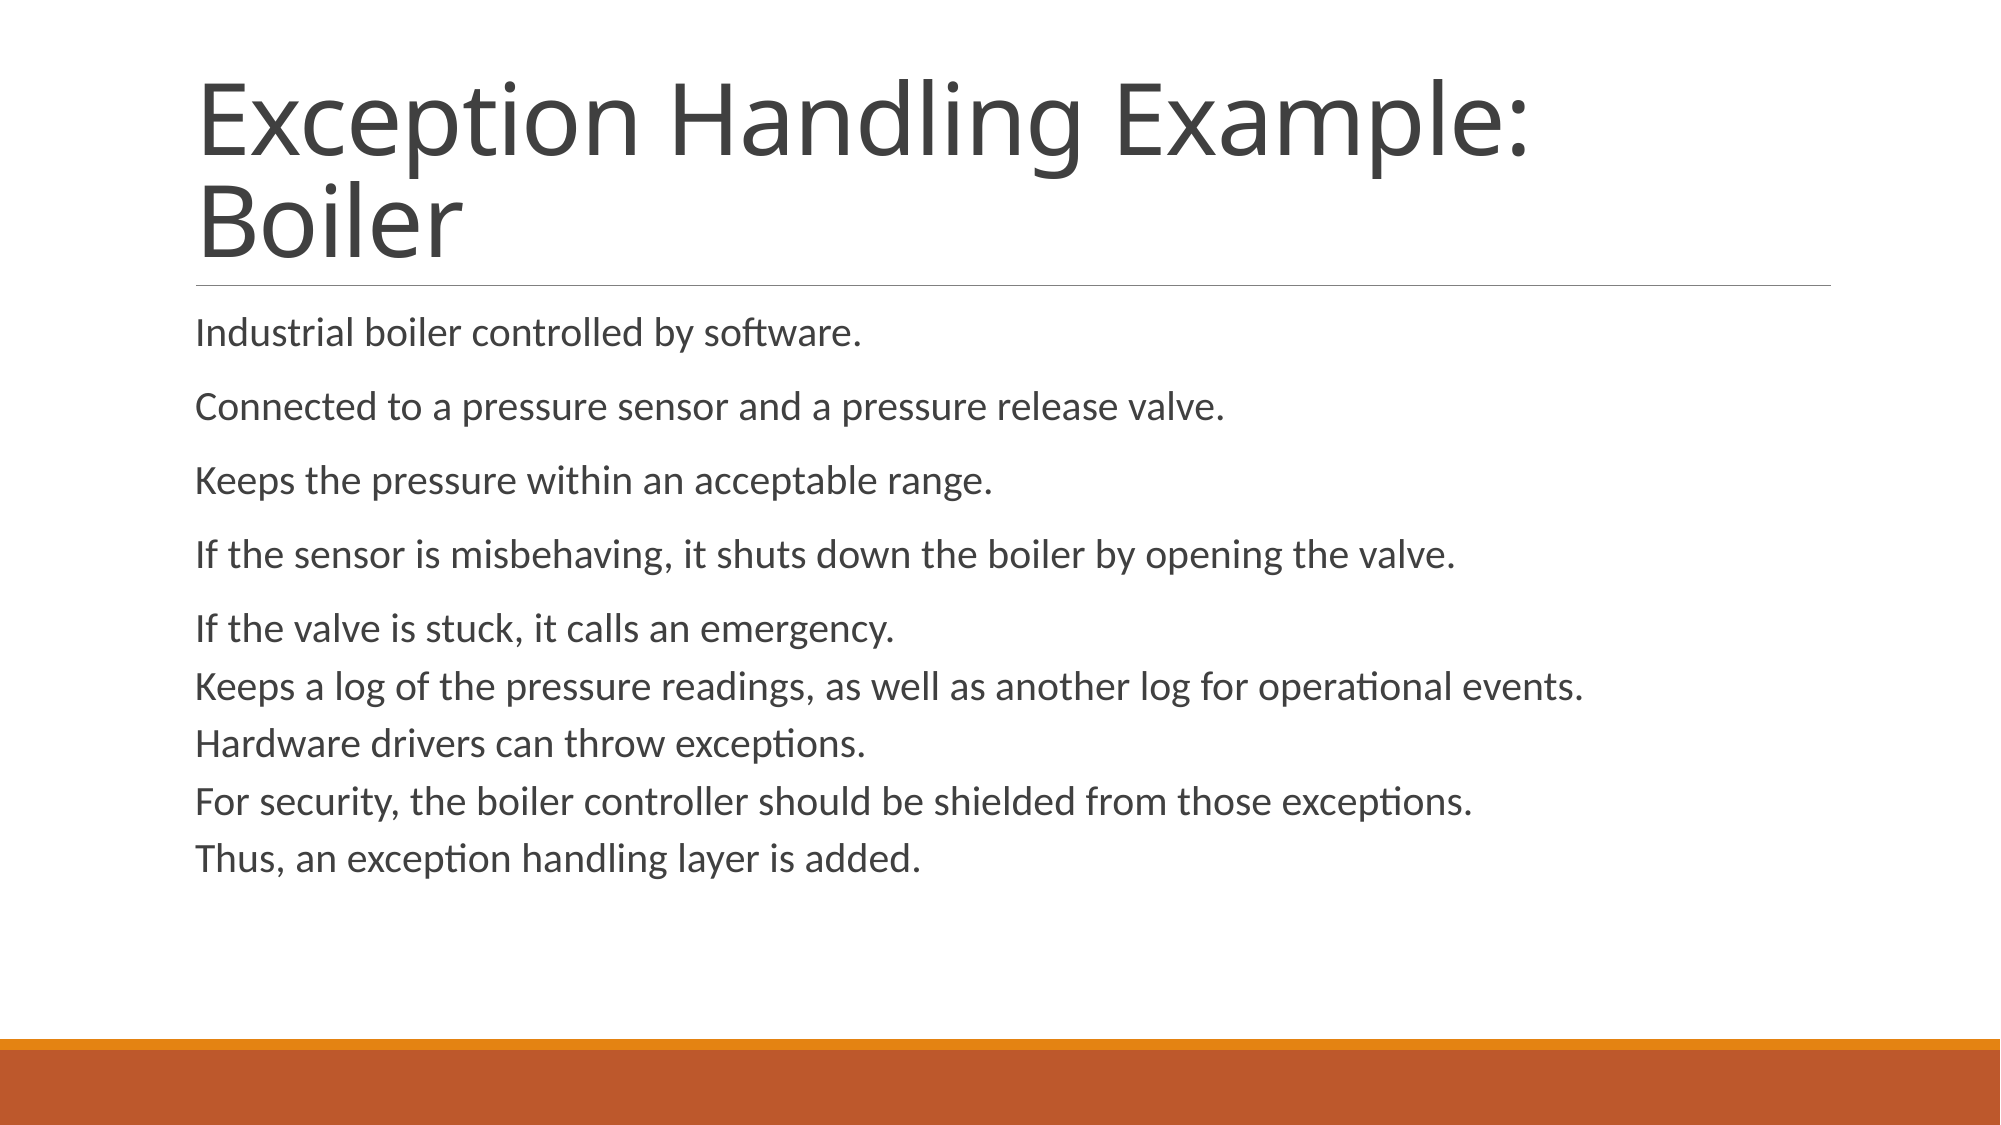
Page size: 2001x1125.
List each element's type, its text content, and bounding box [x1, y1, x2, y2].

title Exception Handling Example: Boiler [180, 47, 1830, 285]
list Industrial boiler controlled by software. Connected to a pressure sensor and a pressure release valve. Keeps the pressure within an acceptable range. If the sensor is misbehaving, it shuts down the boiler by opening the valve. If the valve is stuck, it calls an emergency. Keeps a log of the pressure readings, as well as another log for operational events. Hardware drivers can throw exceptions. For security, the boiler controller should be shielded from those exceptions. Thus, an exception handling layer is added. [180, 302, 1830, 963]
